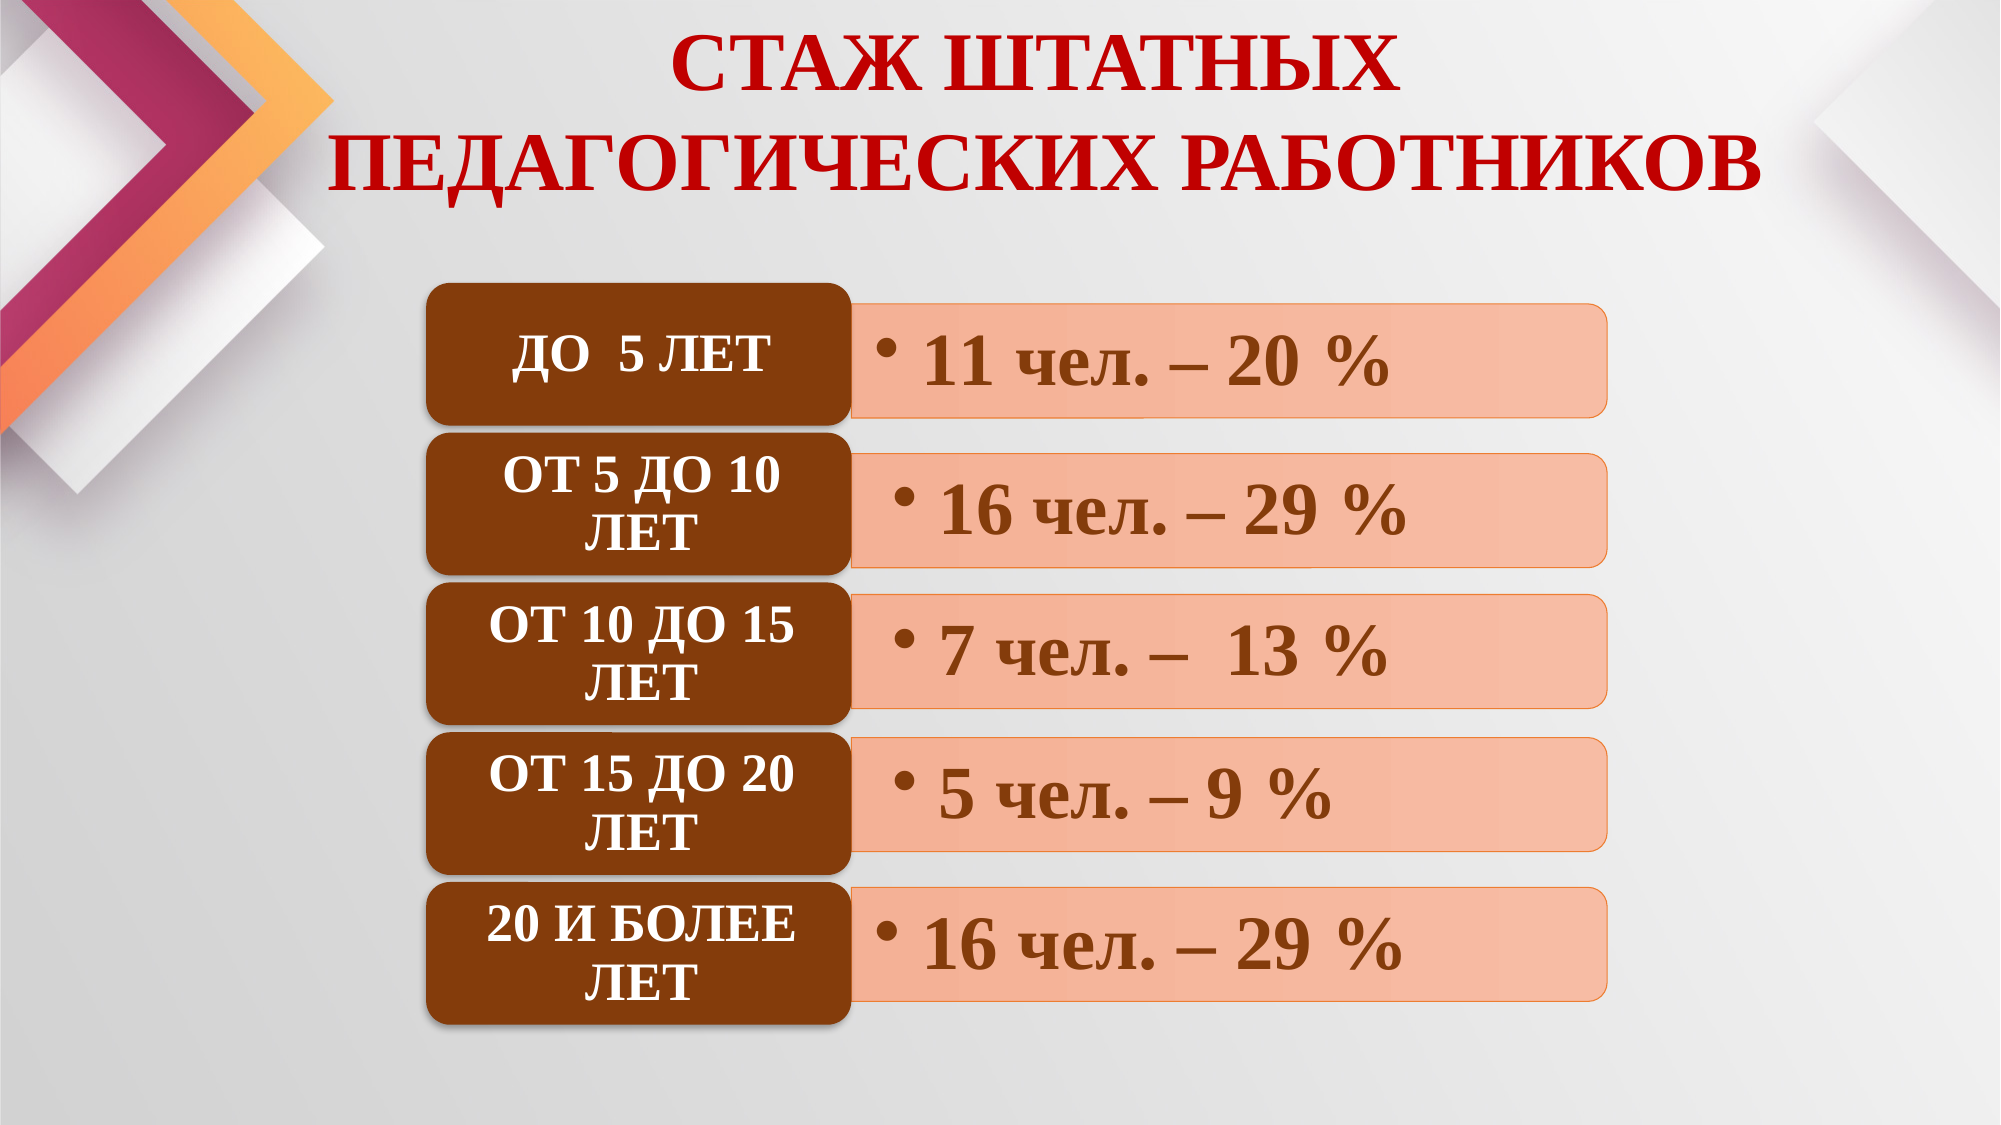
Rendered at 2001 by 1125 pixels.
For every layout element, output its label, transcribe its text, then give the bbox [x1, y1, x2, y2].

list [426, 282, 1607, 1025]
text_box СТАЖ ШТАТНЫХ ПЕДАГОГИЧЕСКИХ РАБОТНИКОВ [145, 0, 1946, 215]
picture [0, 0, 2000, 1125]
